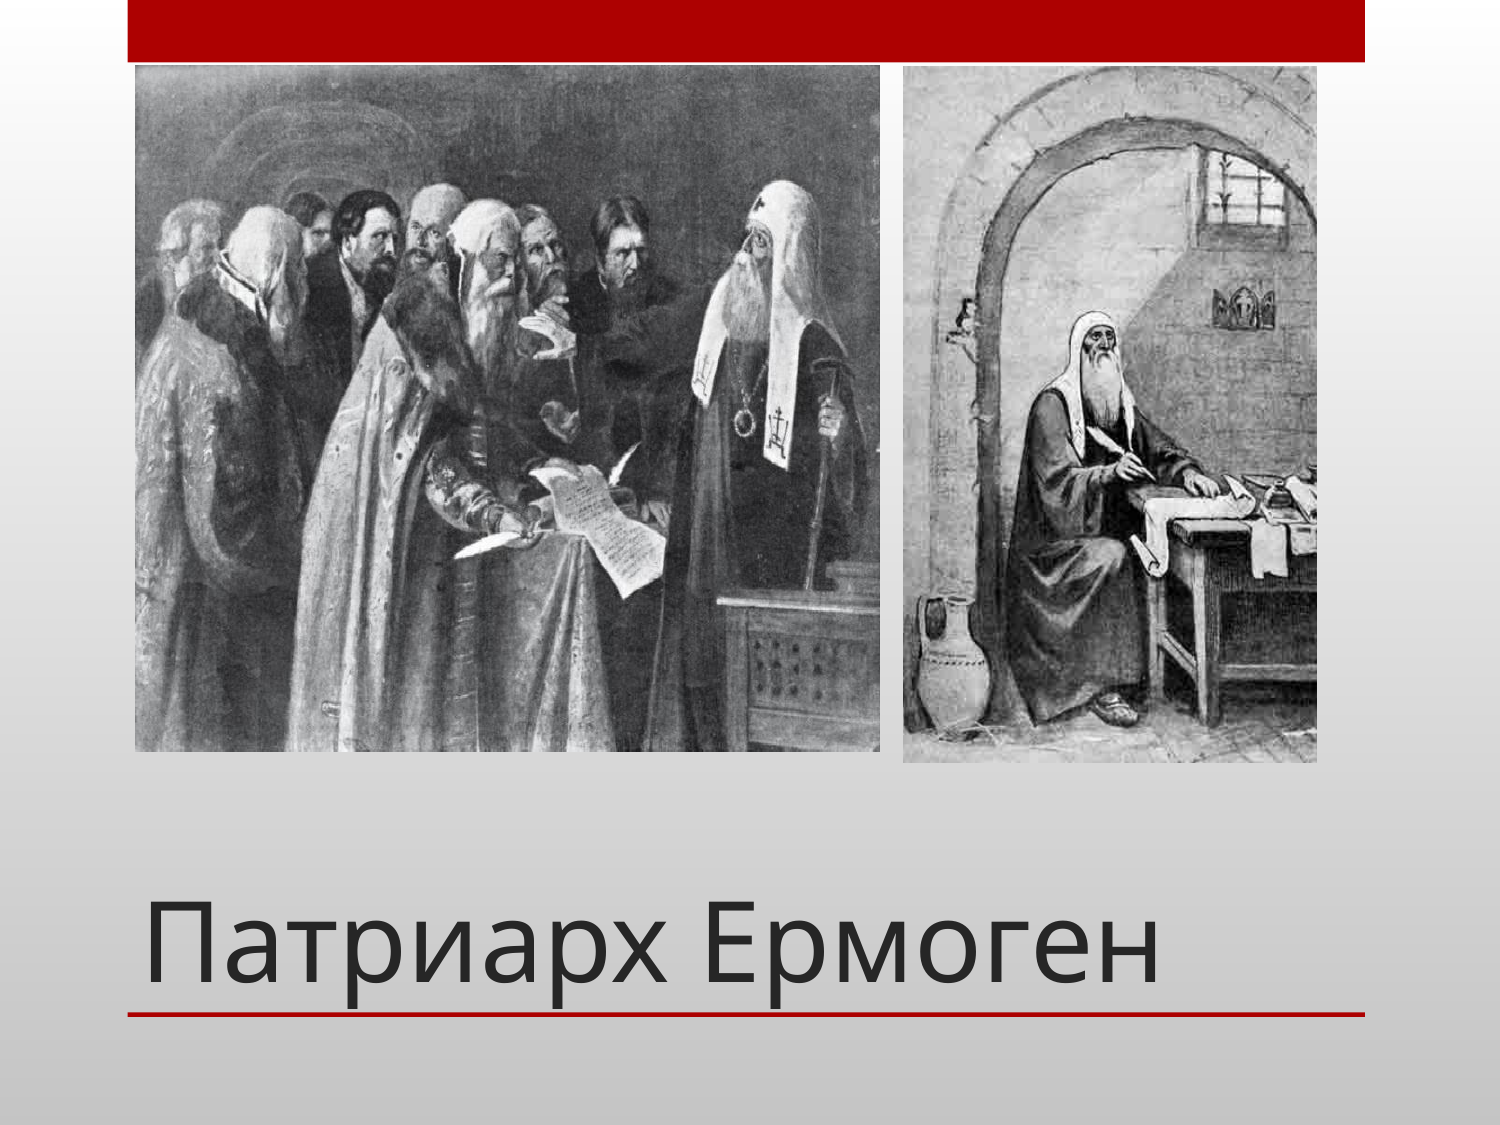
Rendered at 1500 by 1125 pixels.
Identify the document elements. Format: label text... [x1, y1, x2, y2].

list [903, 66, 1317, 764]
picture [135, 65, 881, 752]
title Патриарх Ермоген [125, 750, 1238, 1013]
